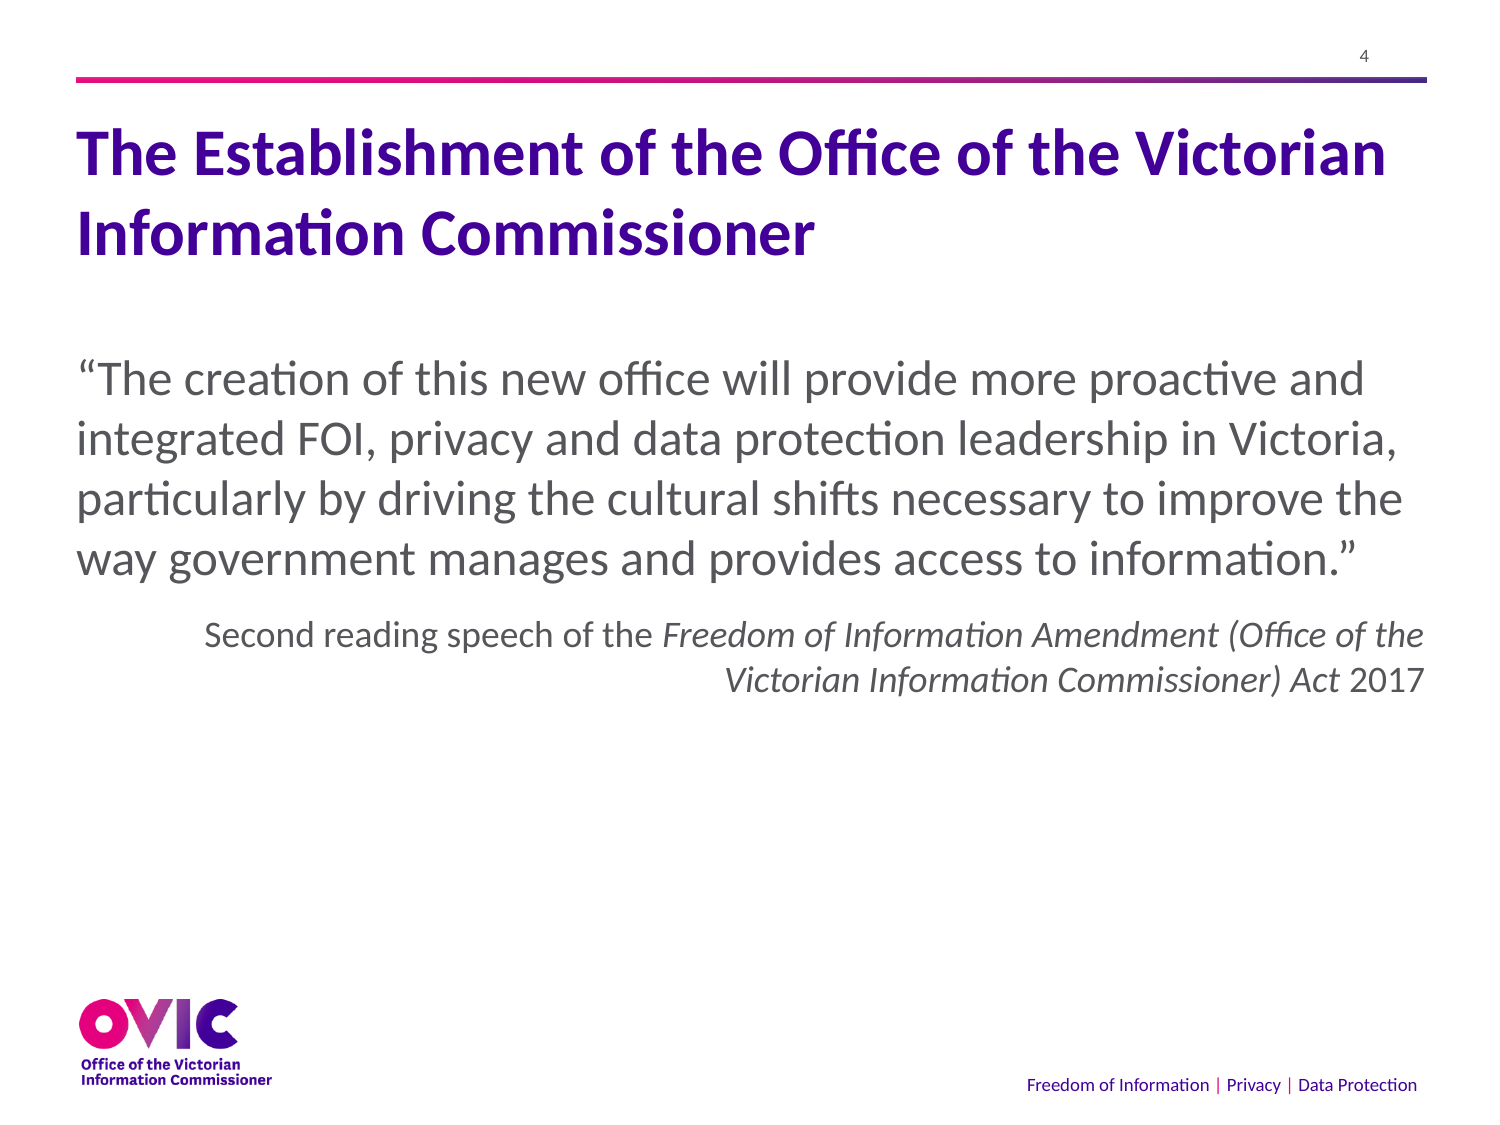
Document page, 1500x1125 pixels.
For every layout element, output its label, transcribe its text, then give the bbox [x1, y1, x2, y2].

picture [76, 77, 1427, 83]
title The Establishment of the Office of the Victorian Information Commissioner [76, 101, 1426, 291]
picture [79, 999, 272, 1089]
list “The creation of this new office will provide more proactive and integrated FOI, privacy and data protection leadership in Victoria, particularly by driving the cultural shifts necessary to improve the way government manages and provides access to information.” Second reading speech of the Freedom of Information Amendment (Office of the Victorian Information Commissioner) Act 2017 [76, 338, 1426, 953]
